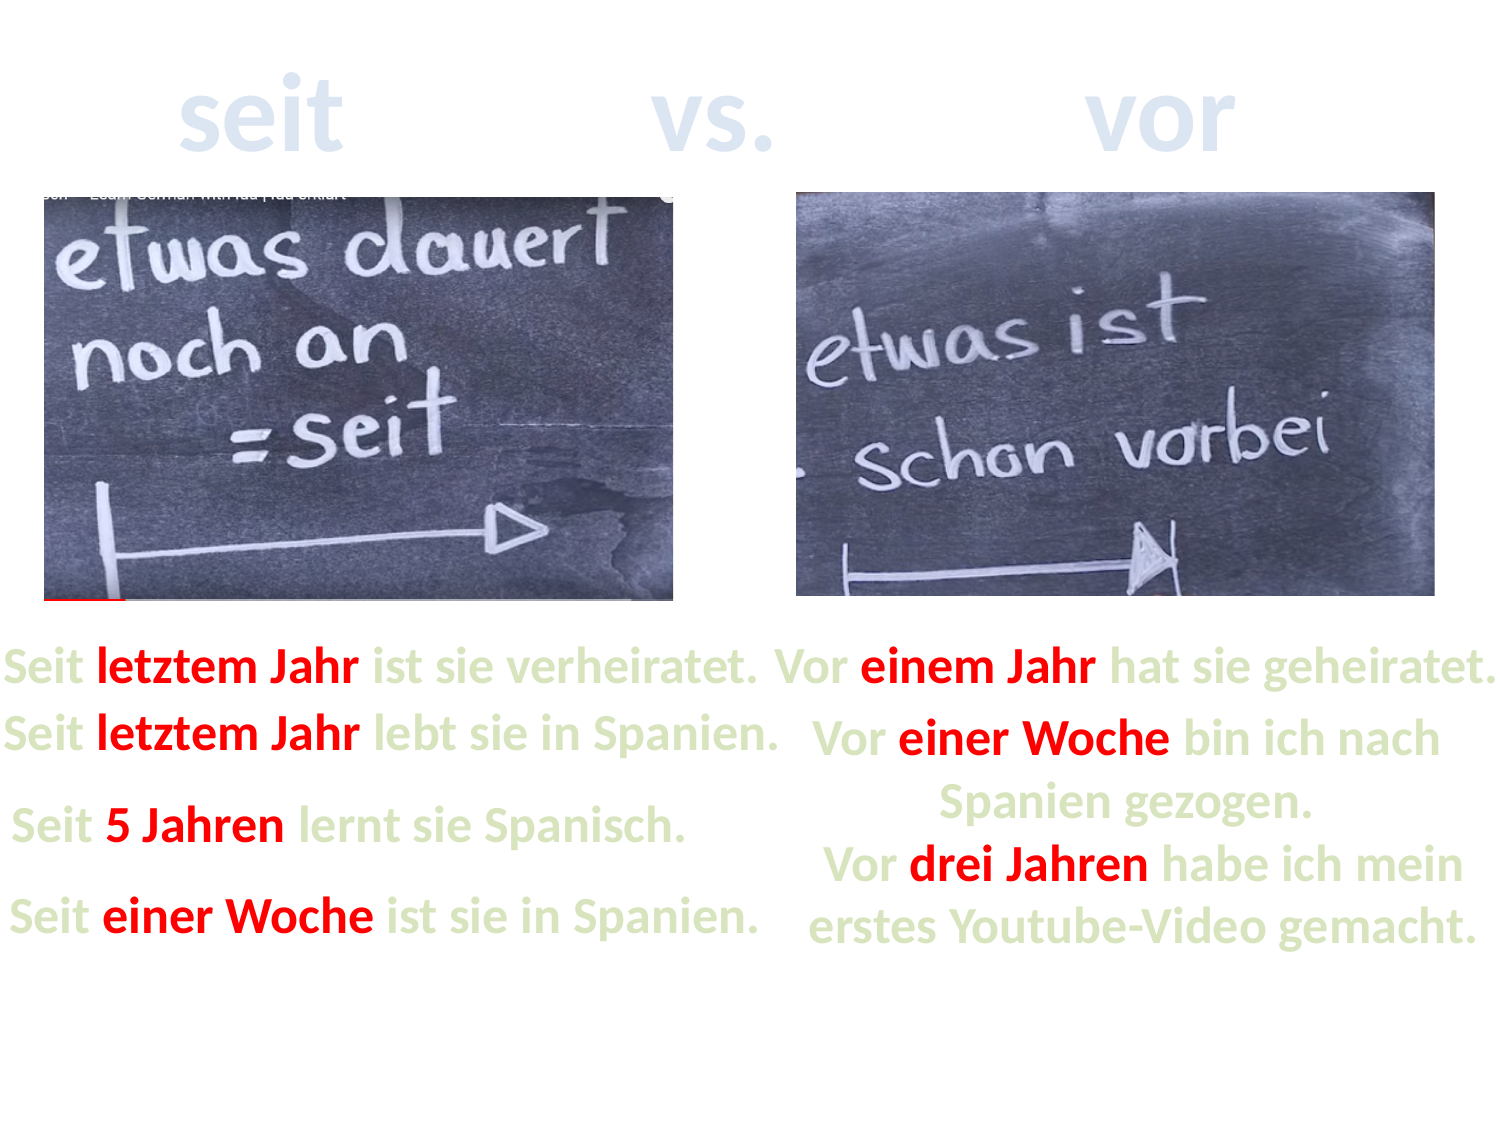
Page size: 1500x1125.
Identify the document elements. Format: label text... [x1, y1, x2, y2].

text_box Seit 5 Jahren lernt sie Spanisch. [0, 782, 715, 861]
text_box Vor einem Jahr hat sie geheiratet. [740, 624, 1500, 702]
text_box Seit letztem Jahr lebt sie in Spanien. [0, 690, 796, 769]
text_box Vor drei Jahren habe ich mein erstes Youtube-Video gemacht. [790, 821, 1498, 962]
text_box Seit einer Woche ist sie in Spanien. [0, 874, 782, 952]
picture [795, 192, 1435, 596]
text_box seit vs. vor [161, 31, 1254, 182]
text_box Vor einer Woche bin ich nach Spanien gezogen. [796, 695, 1458, 821]
text_box Seit letztem Jahr ist sie verheiratet. [0, 624, 740, 690]
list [43, 197, 674, 601]
